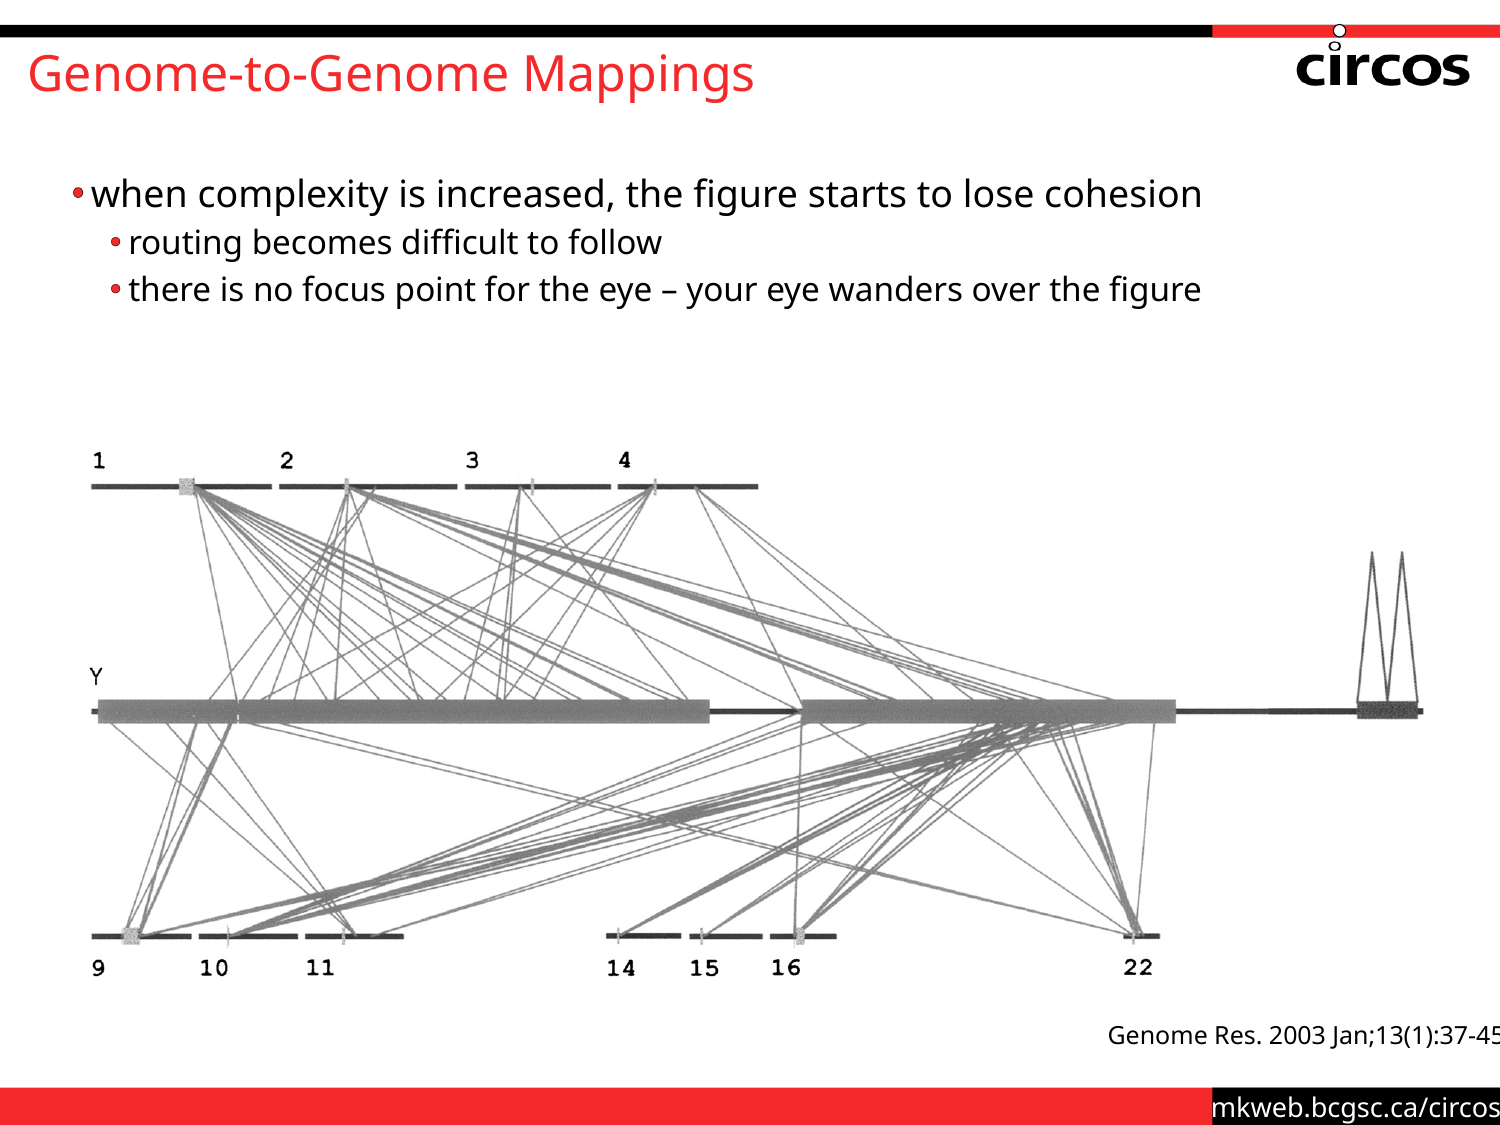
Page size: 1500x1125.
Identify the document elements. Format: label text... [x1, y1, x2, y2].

picture [71, 185, 85, 200]
picture [87, 449, 1426, 977]
list when complexity is increased, the figure starts to lose cohesion routing becomes difficult to follow there is no focus point for the eye – your eye wanders over the figure [56, 162, 1444, 1006]
picture [109, 235, 122, 248]
picture [109, 282, 122, 295]
title Genome-to-Genome Mappings [12, 24, 1363, 118]
text_box Genome Res. 2003 Jan;13(1):37-45 [1092, 1012, 1500, 1058]
picture [1363, 38, 1491, 87]
